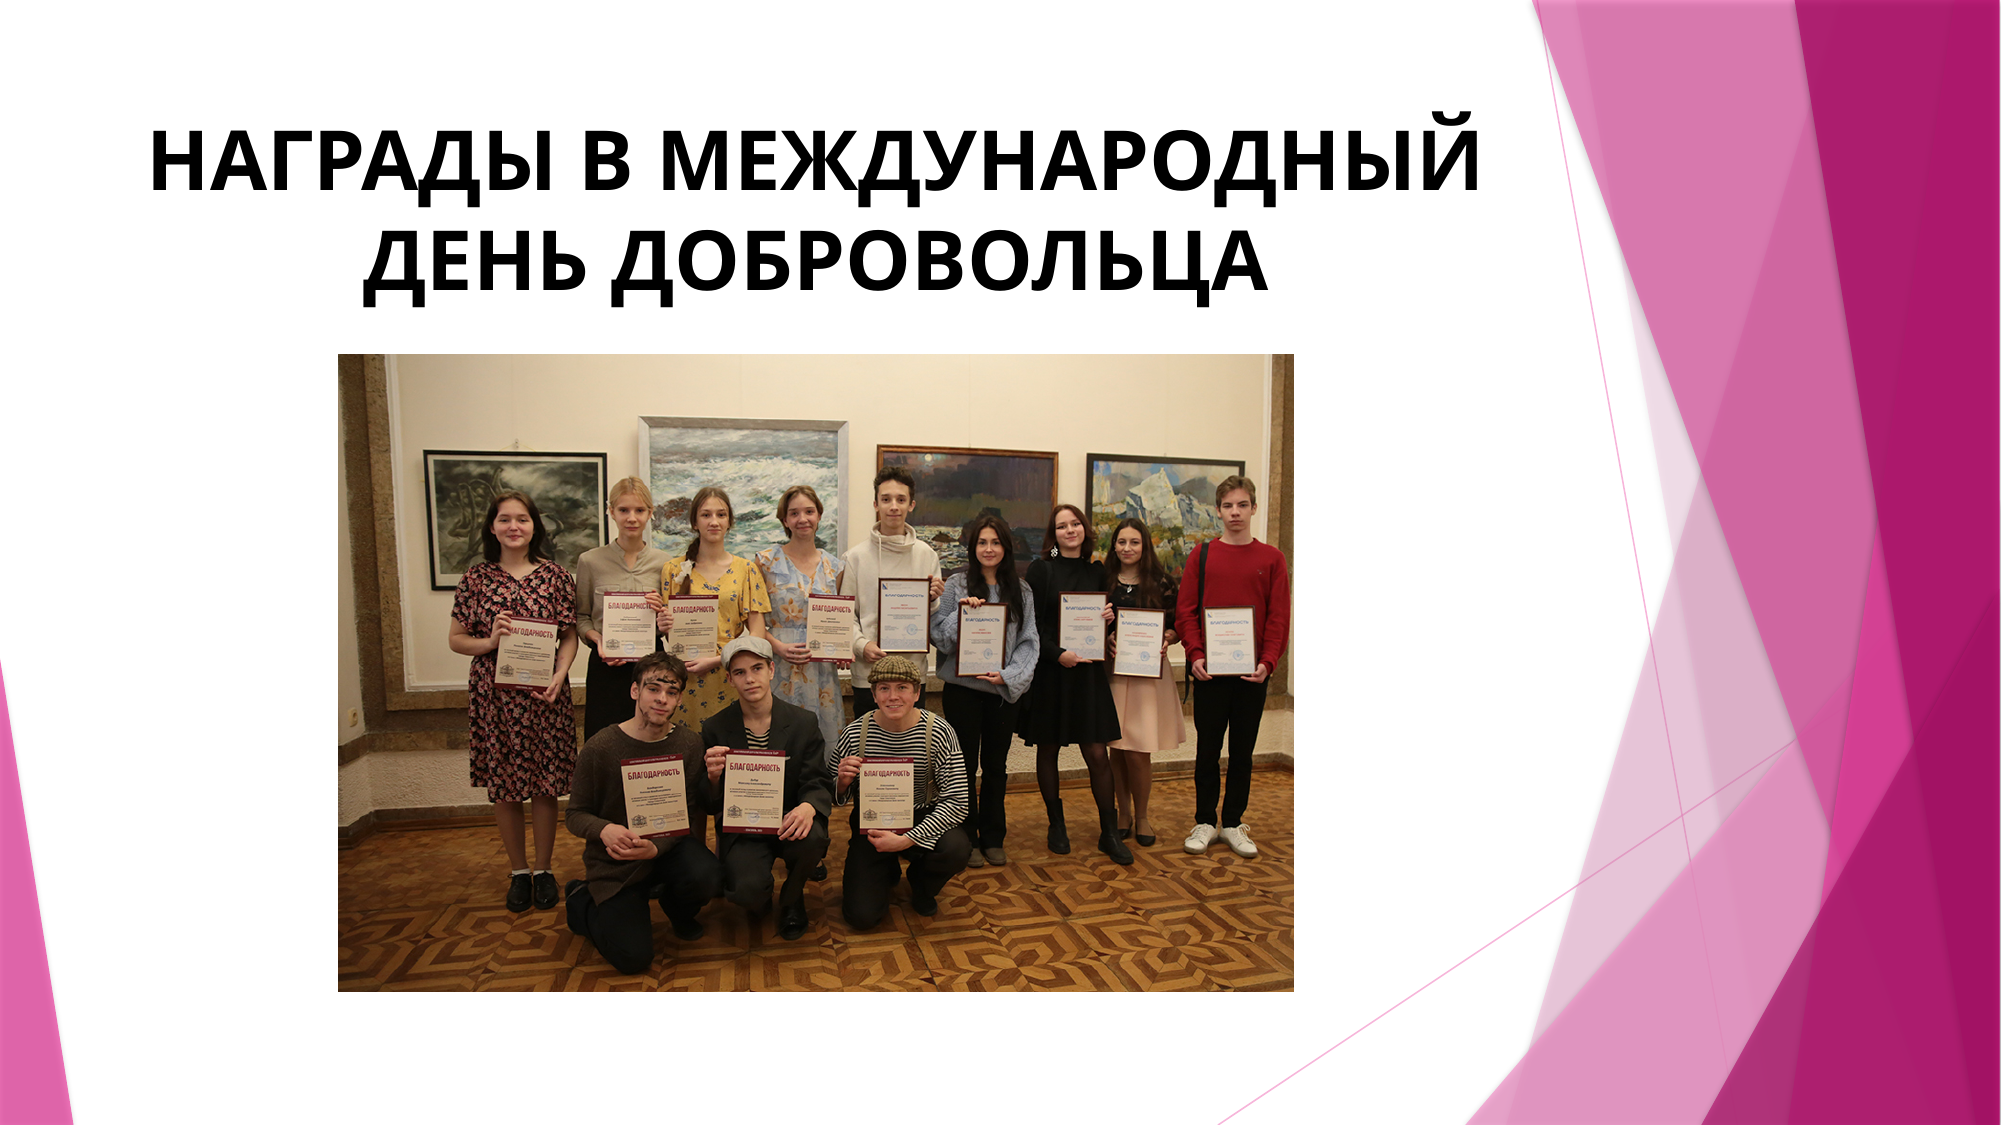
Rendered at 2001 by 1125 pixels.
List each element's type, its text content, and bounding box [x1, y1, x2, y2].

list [338, 353, 1295, 992]
title НАГРАДЫ В МЕЖДУНАРОДНЫЙ ДЕНЬ ДОБРОВОЛЬЦА [111, 99, 1522, 317]
